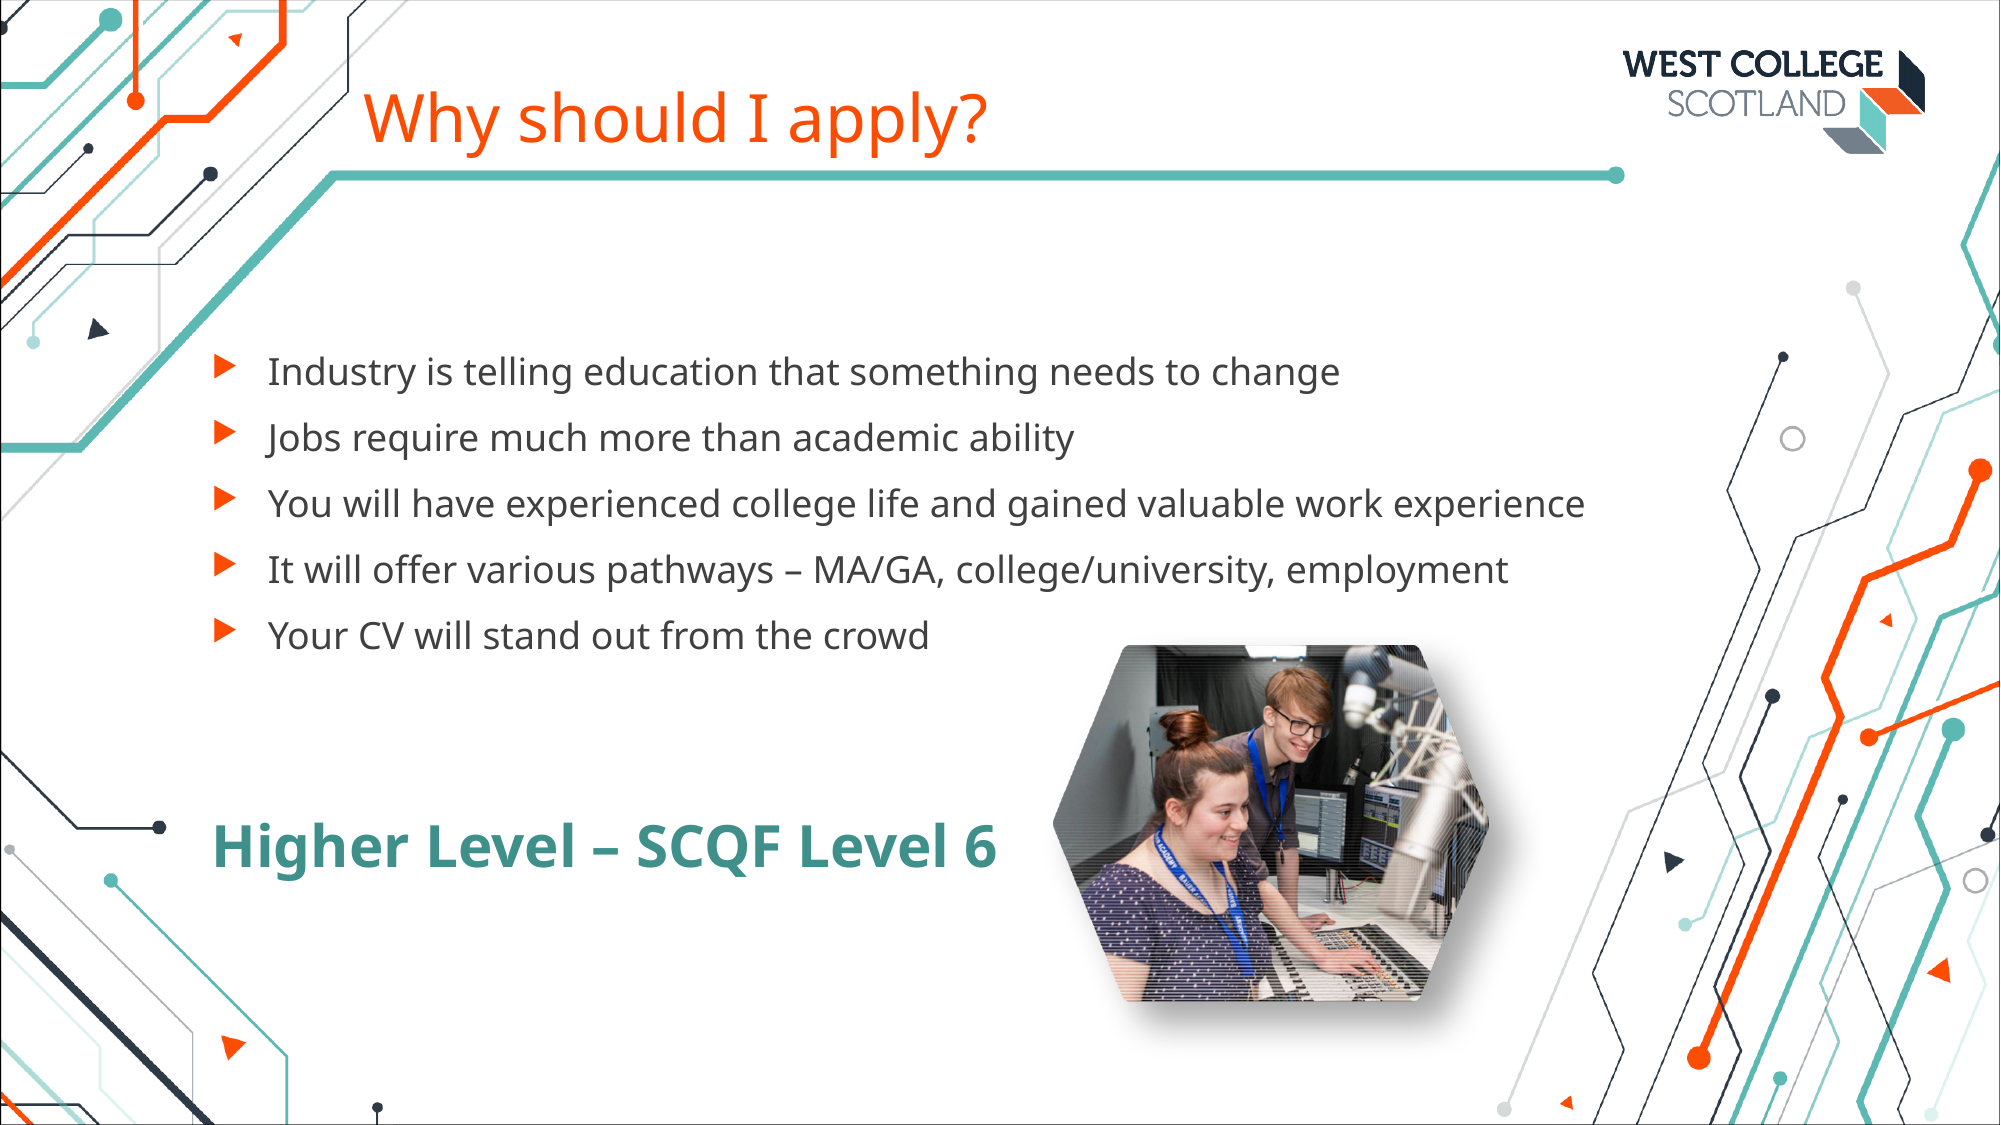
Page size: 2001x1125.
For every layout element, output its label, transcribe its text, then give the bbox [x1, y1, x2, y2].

text_box Industry is telling education that something needs to change Jobs require much more than academic ability You will have experienced college life and gained valuable work experience It will offer various pathways – MA/GA, college/university, employment Your CV will stand out from the crowd Higher Level – SCQF Level 6 [196, 340, 1608, 903]
picture [0, 0, 2000, 1125]
text_box Why should I apply? [348, 68, 1760, 185]
